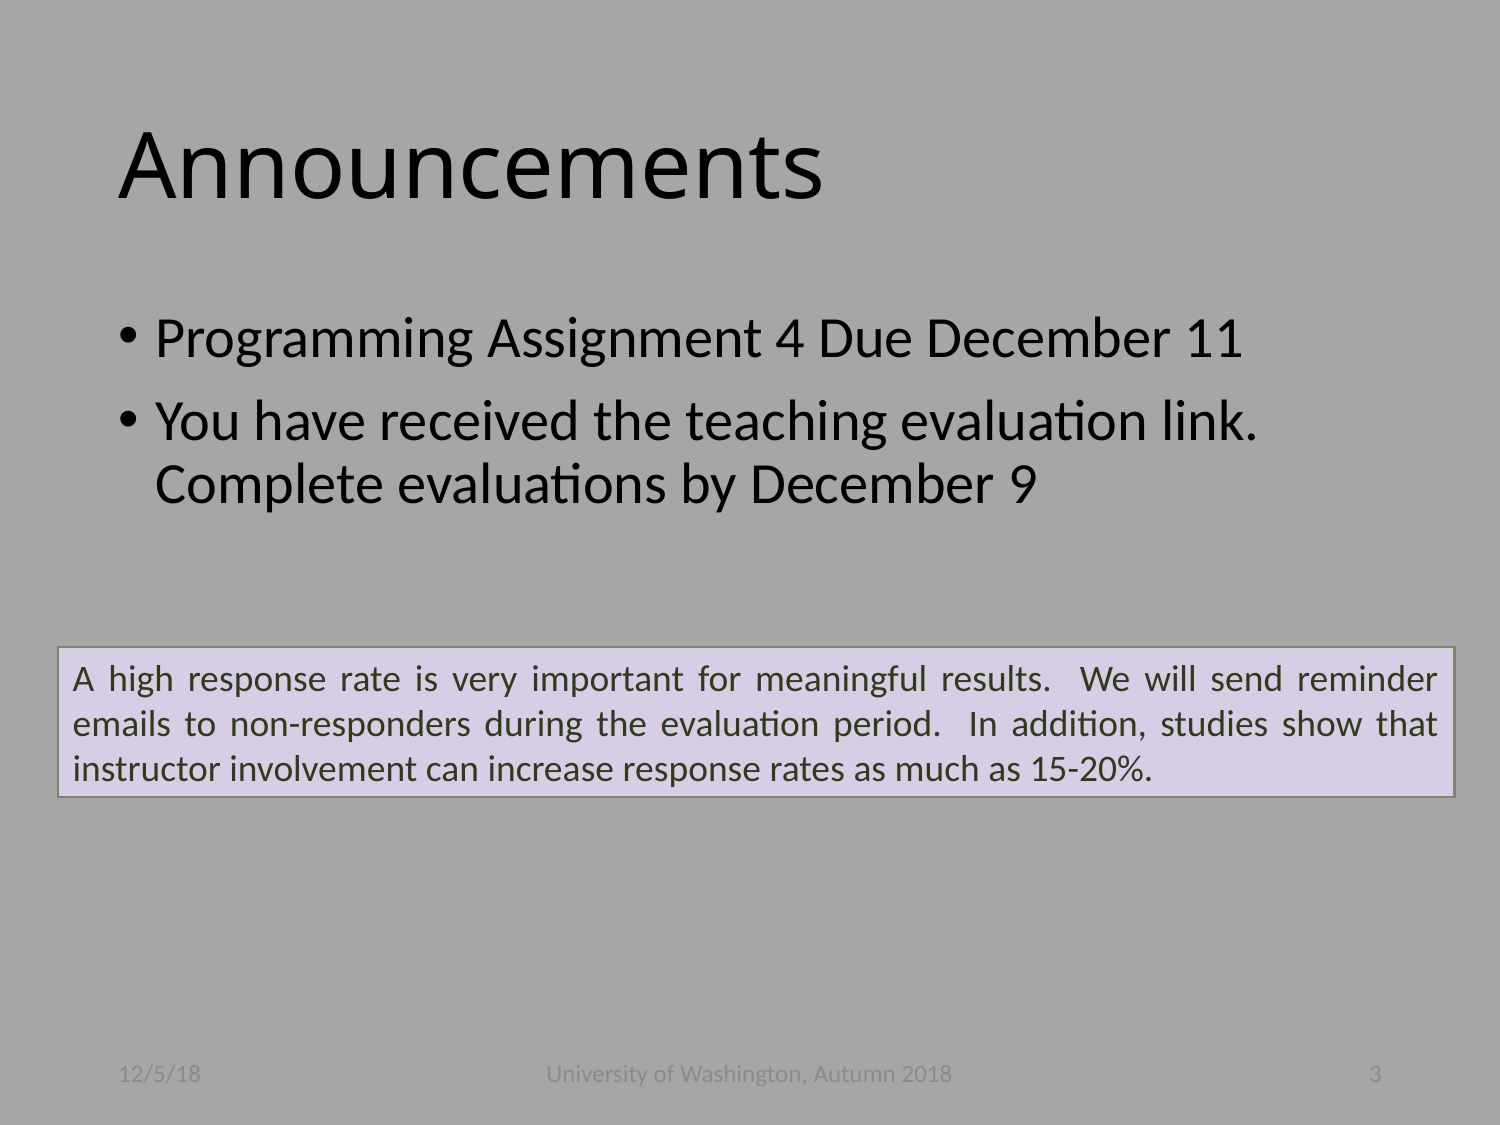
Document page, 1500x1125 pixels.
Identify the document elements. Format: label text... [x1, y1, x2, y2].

slide_number 3 [1059, 1042, 1397, 1103]
text_box A high response rate is very important for meaningful results. We will send reminder emails to non-responders during the evaluation period. In addition, studies show that instructor involvement can increase response rates as much as 15-20%. [57, 646, 1456, 798]
title Announcements [103, 59, 1397, 278]
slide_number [103, 1042, 441, 1103]
list Programming Assignment 4 Due December 11 You have received the teaching evaluation link. Complete evaluations by December 9 [103, 299, 1397, 563]
footer University of Washington, Autumn 2018 [496, 1042, 1004, 1103]
